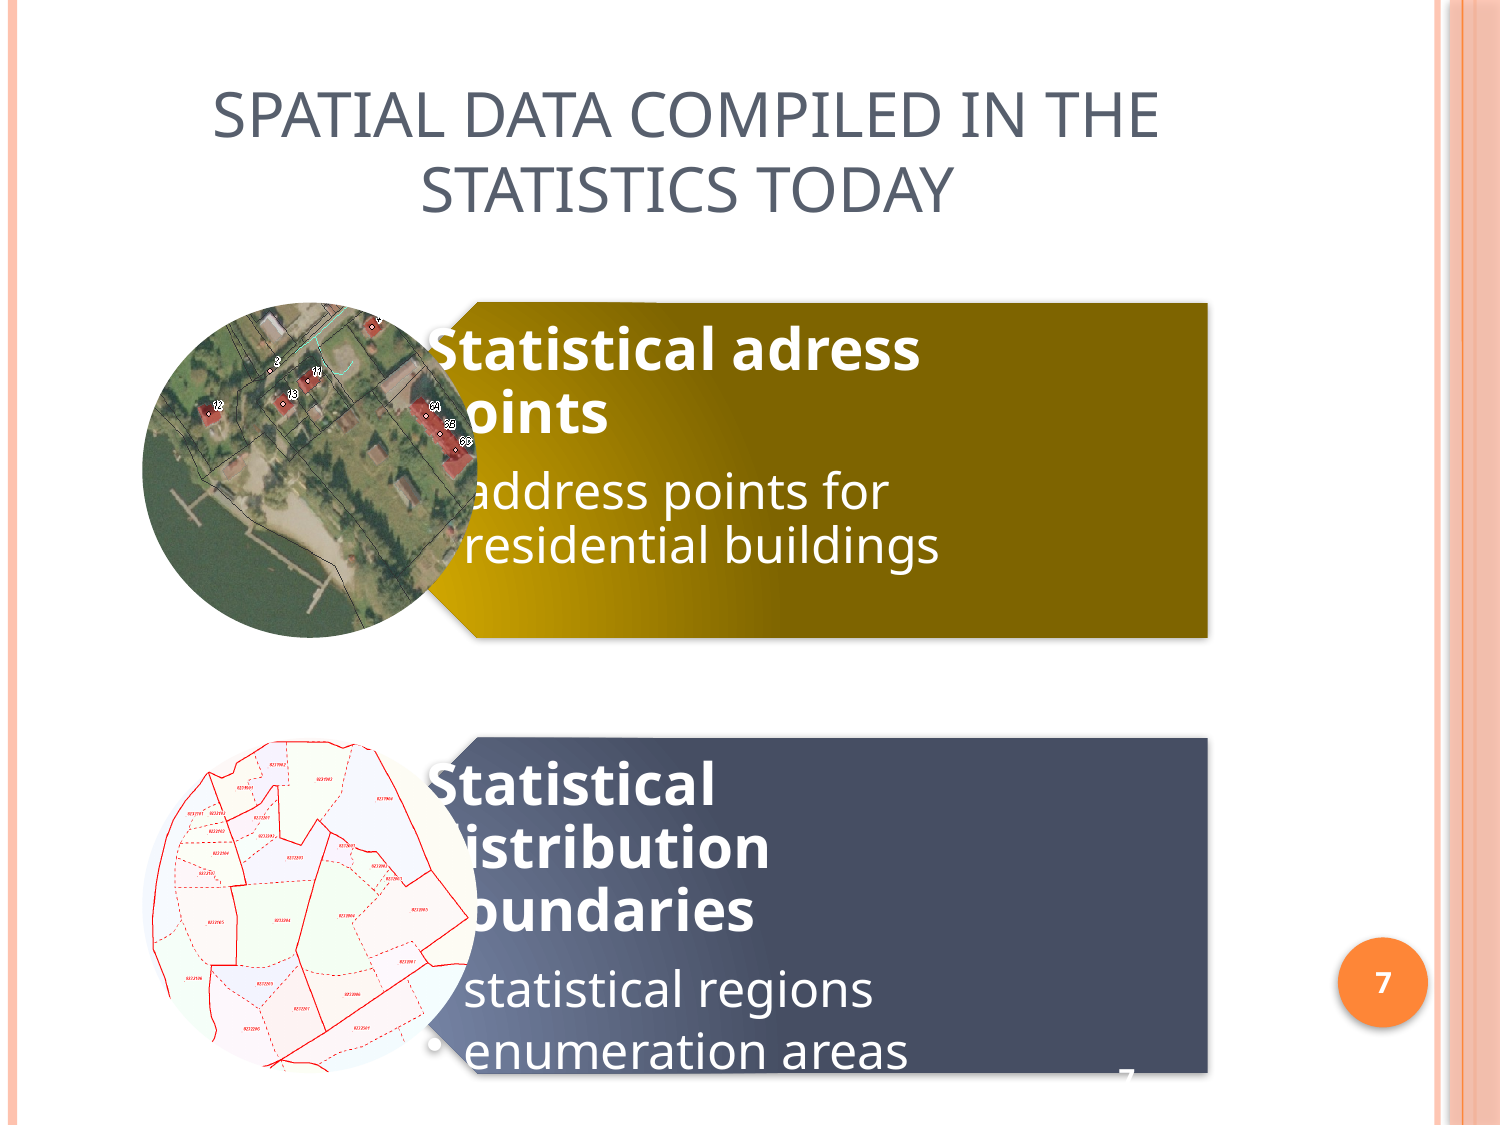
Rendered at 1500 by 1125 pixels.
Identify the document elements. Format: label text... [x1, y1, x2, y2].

slide_number 7 [1103, 1051, 1419, 1112]
text_box 7 [1357, 952, 1424, 1013]
title Spatial data compiled in the statistics today [75, 45, 1300, 233]
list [0, 302, 1351, 1074]
